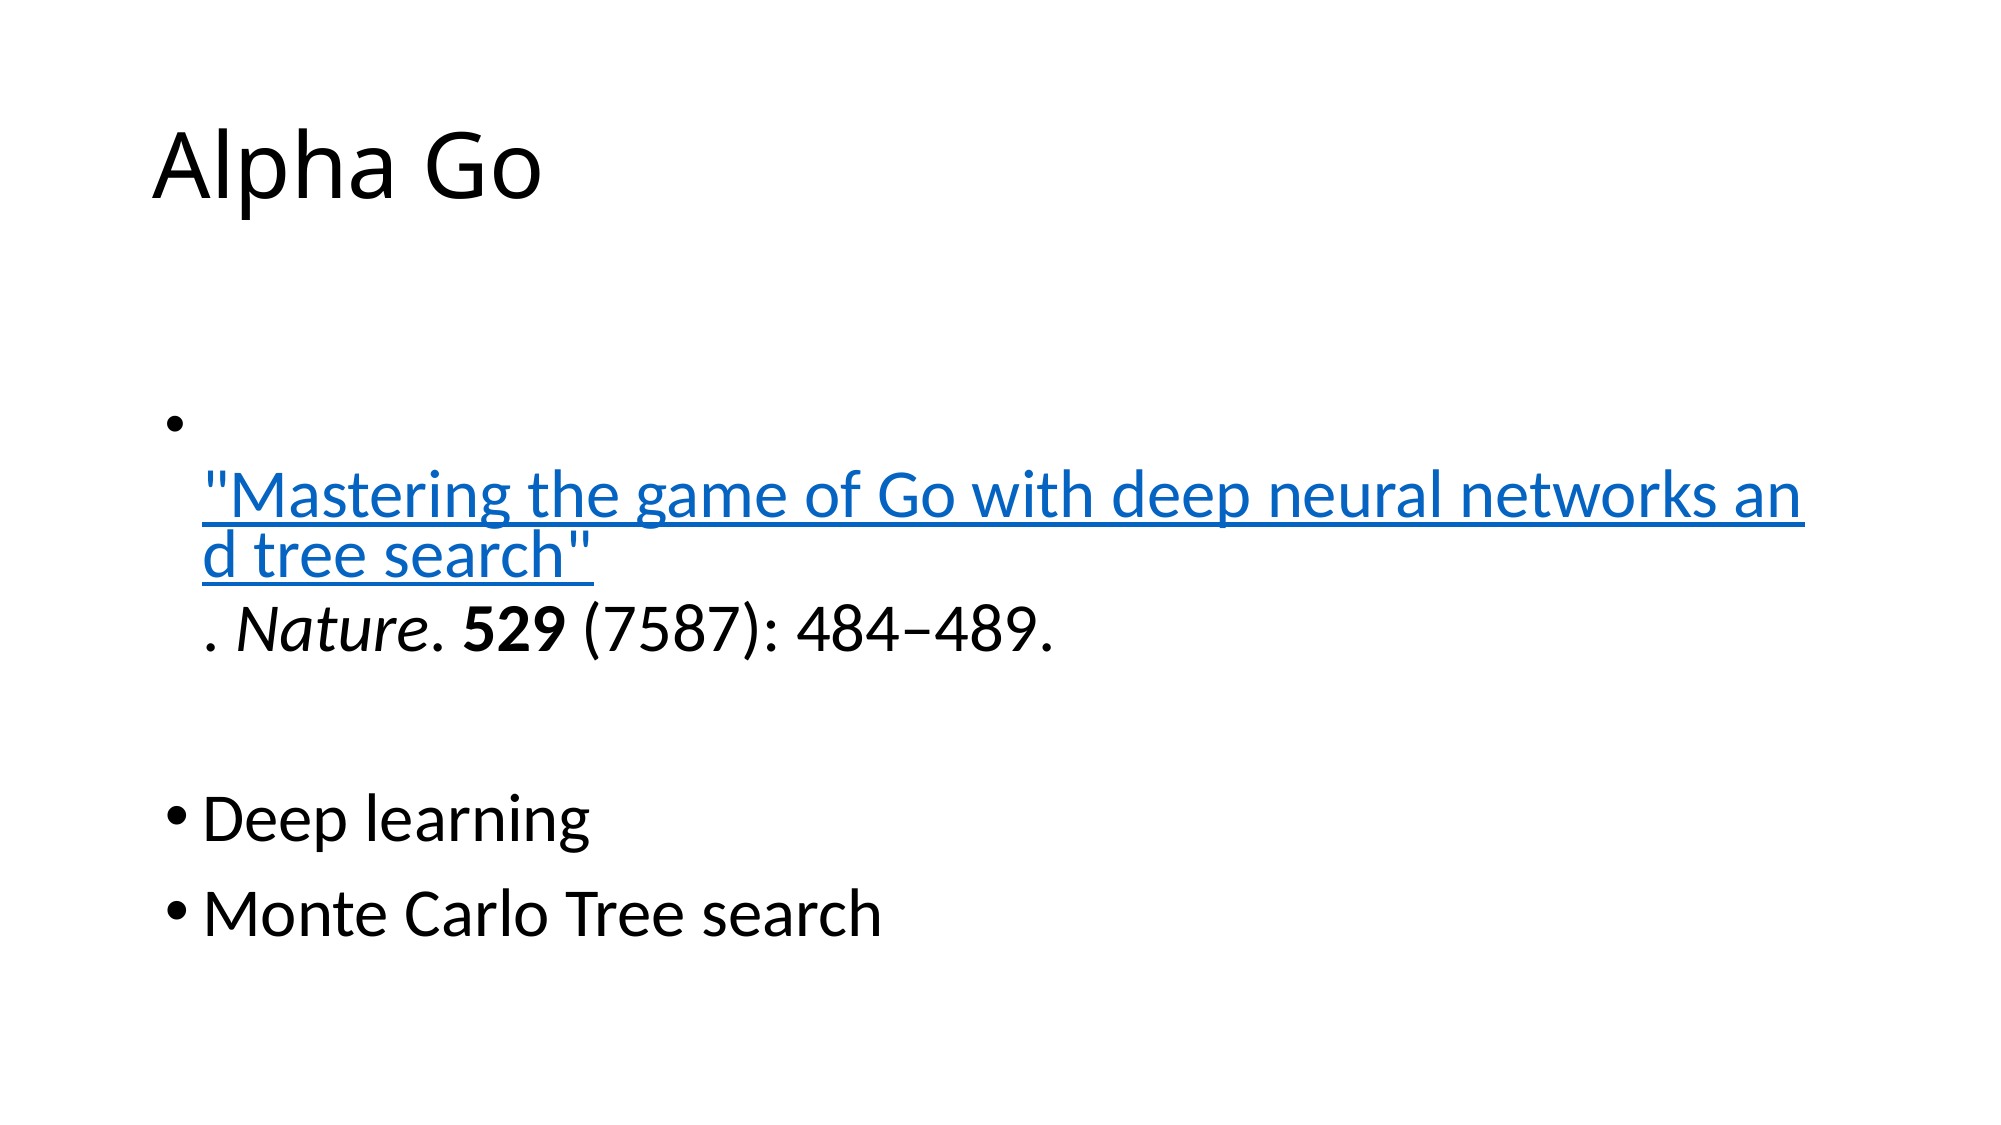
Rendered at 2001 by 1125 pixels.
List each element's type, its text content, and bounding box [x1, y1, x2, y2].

list "Mastering the game of Go with deep neural networks and tree search". Nature. 529 (7587): 484–489. Deep learning Monte Carlo Tree search [149, 388, 1850, 950]
title Alpha Go [137, 59, 1863, 278]
